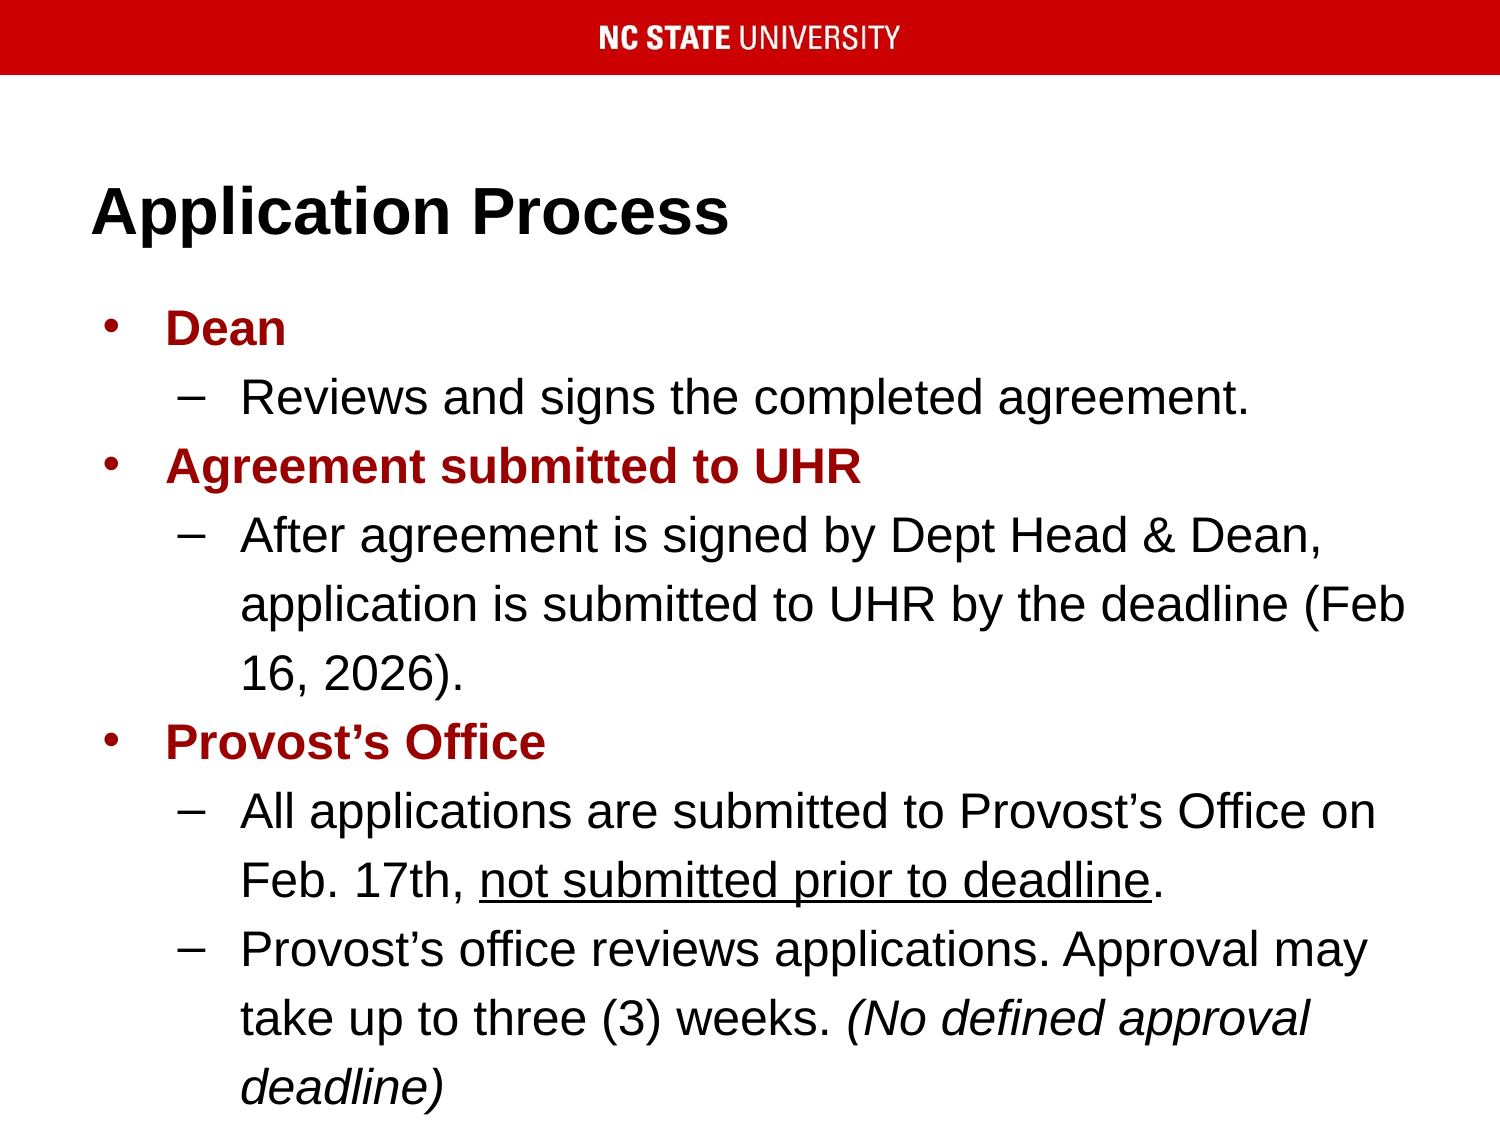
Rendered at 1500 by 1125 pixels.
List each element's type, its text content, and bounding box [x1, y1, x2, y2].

title Application Process [75, 120, 1425, 271]
list Dean Reviews and signs the completed agreement. Agreement submitted to UHR After agreement is signed by Dept Head & Dean, application is submitted to UHR by the deadline (Feb 16, 2026). Provost’s Office All applications are submitted to Provost’s Office on Feb. 17th, not submitted prior to deadline. Provost’s office reviews applications. Approval may take up to three (3) weeks. (No defined approval deadline) [75, 271, 1445, 1125]
picture [0, 0, 1500, 75]
